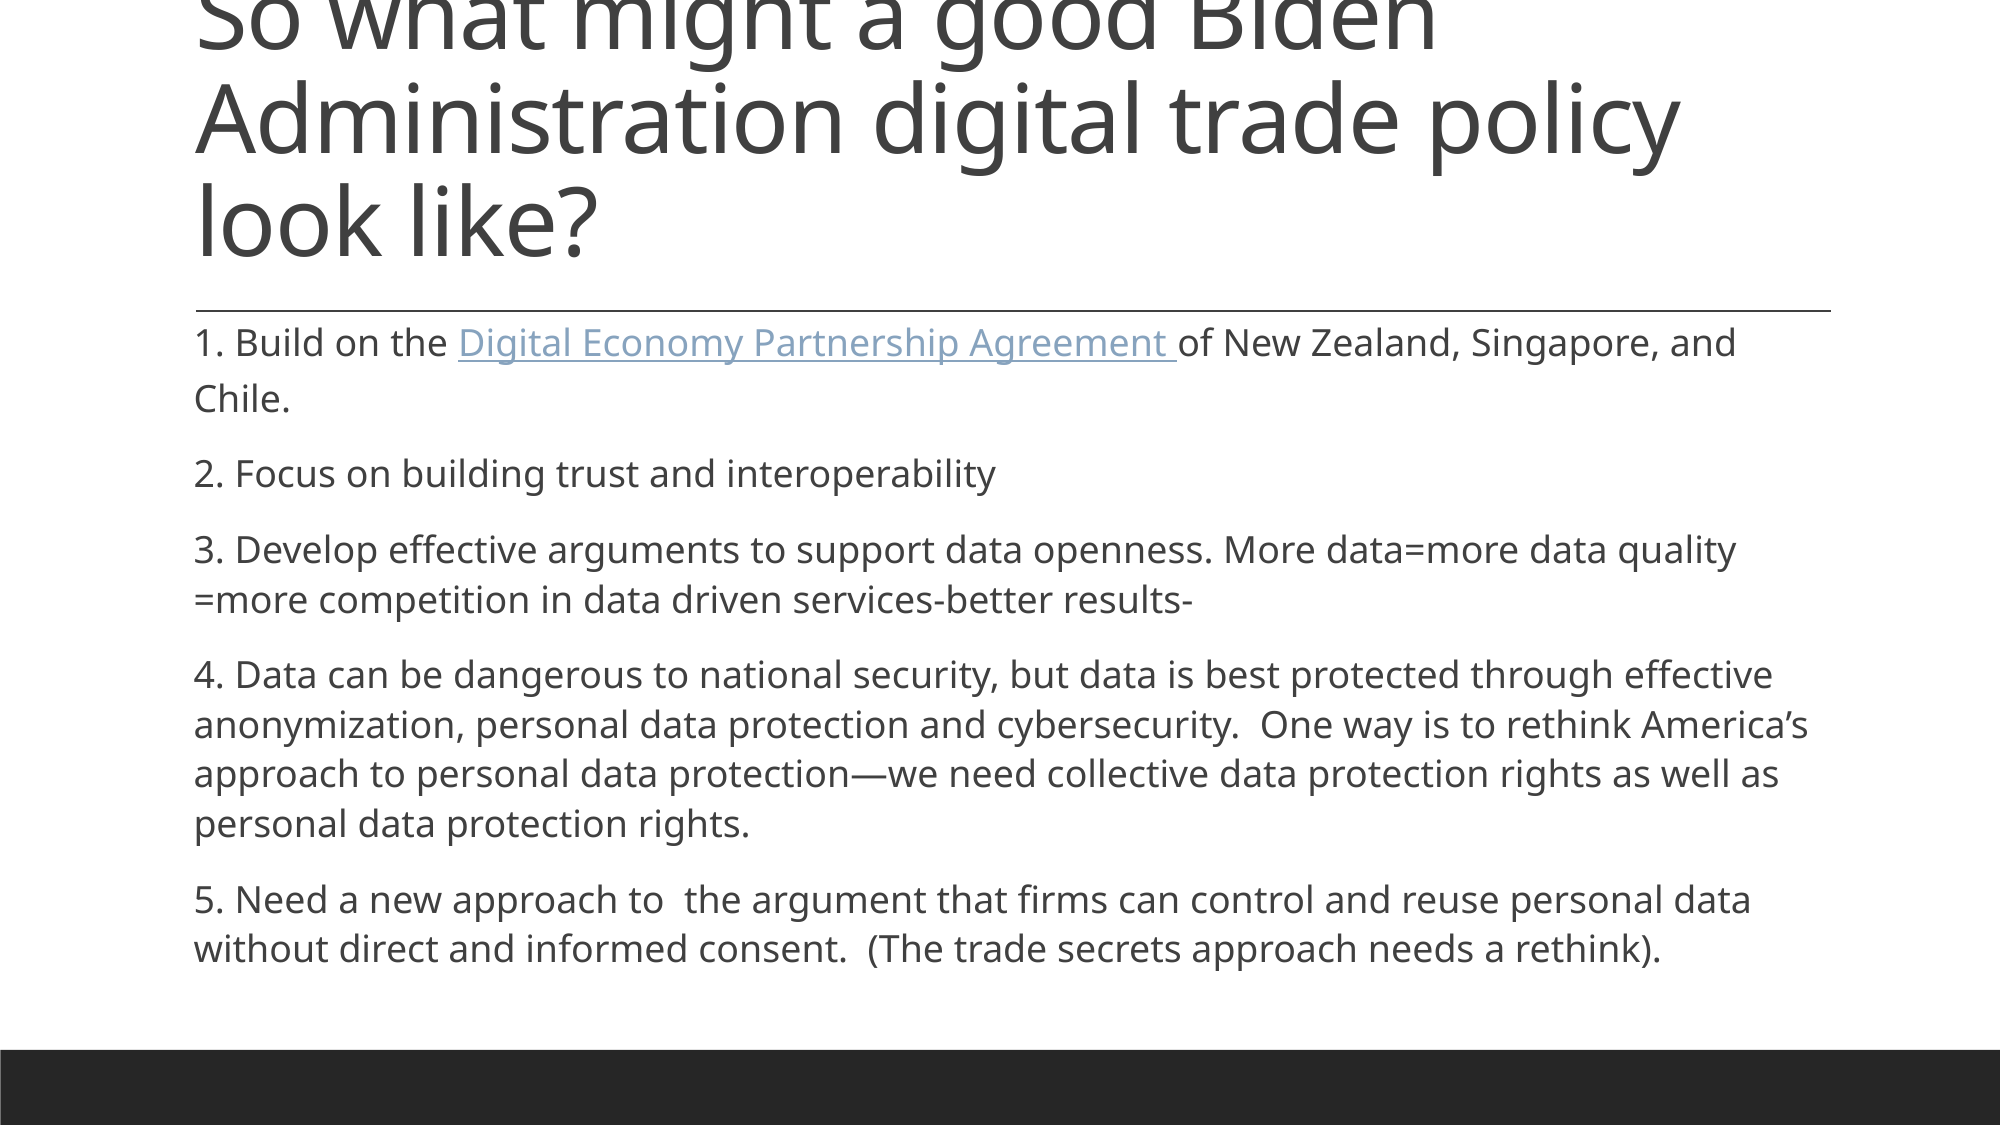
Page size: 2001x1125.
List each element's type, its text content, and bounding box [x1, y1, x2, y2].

title So what might a good Biden Administration digital trade policy look like? [180, 47, 1830, 285]
list 1. Build on the Digital Economy Partnership Agreement of New Zealand, Singapore, and Chile. 2. Focus on building trust and interoperability 3. Develop effective arguments to support data openness. More data=more data quality =more competition in data driven services-better results- 4. Data can be dangerous to national security, but data is best protected through effective anonymization, personal data protection and cybersecurity. One way is to rethink America’s approach to personal data protection—we need collective data protection rights as well as personal data protection rights. 5. Need a new approach to the argument that firms can control and reuse personal data without direct and informed consent. (The trade secrets approach needs a rethink). [180, 306, 1830, 983]
